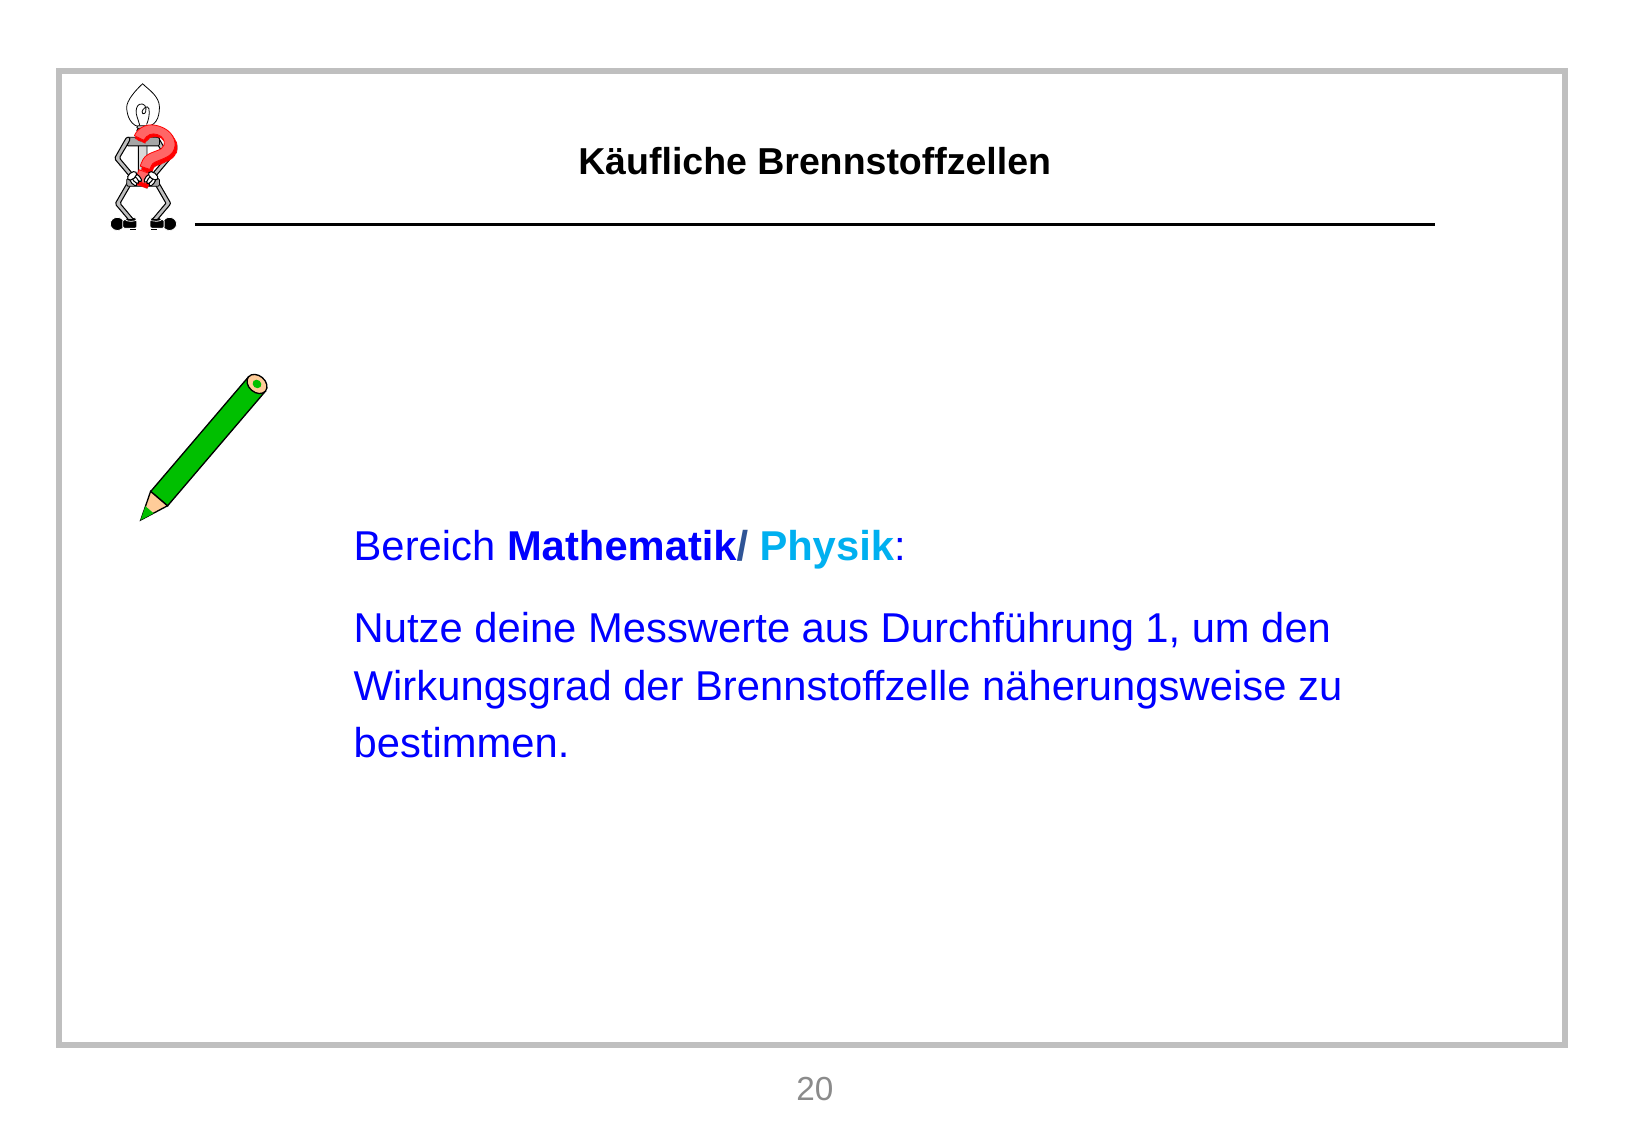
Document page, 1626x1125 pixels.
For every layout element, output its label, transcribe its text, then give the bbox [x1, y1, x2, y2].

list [138, 373, 268, 522]
list Bereich Mathematik/ Physik: Nutze deine Messwerte aus Durchführung 1, um den Wirkungsgrad der Brennstoffzelle näherungsweise zu bestimmen. [294, 325, 1433, 953]
slide_number 20 [631, 1057, 998, 1117]
title Käufliche Brennstoffzellen [224, 100, 1406, 219]
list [104, 82, 185, 231]
